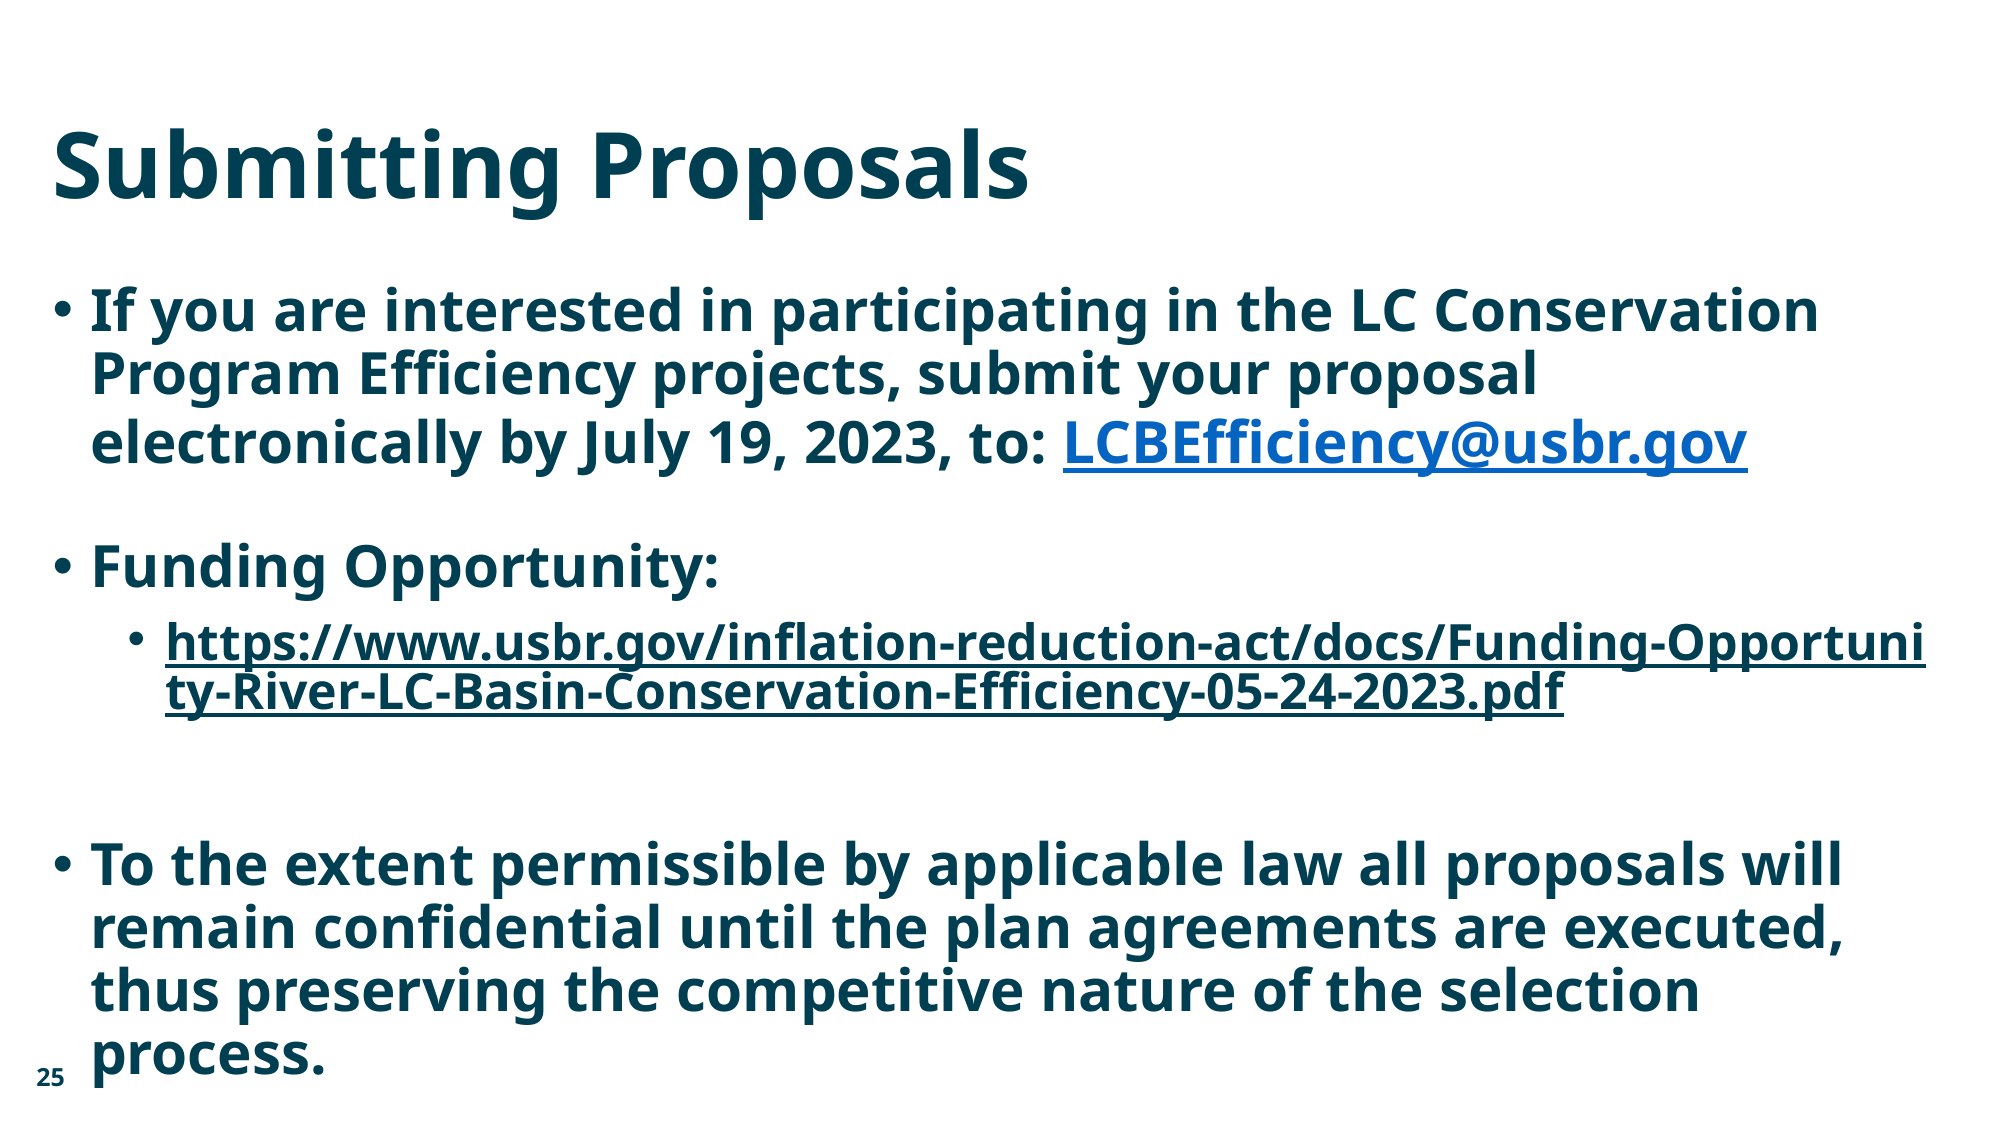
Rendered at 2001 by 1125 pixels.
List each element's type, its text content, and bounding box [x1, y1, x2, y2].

slide_number 25 [21, 1048, 472, 1109]
title Submitting Proposals [37, 59, 1958, 273]
list If you are interested in participating in the LC Conservation Program Efficiency projects, submit your proposal electronically by July 19, 2023, to: LCBEfficiency@usbr.gov Funding Opportunity: https://www.usbr.gov/inflation-reduction-act/docs/Funding-Opportunity-River-LC-Basin-Conservation-Efficiency-05-24-2023.pdf To the extent permissible by applicable law all proposals will remain confidential until the plan agreements are executed, thus preserving the competitive nature of the selection process. [37, 273, 1959, 988]
